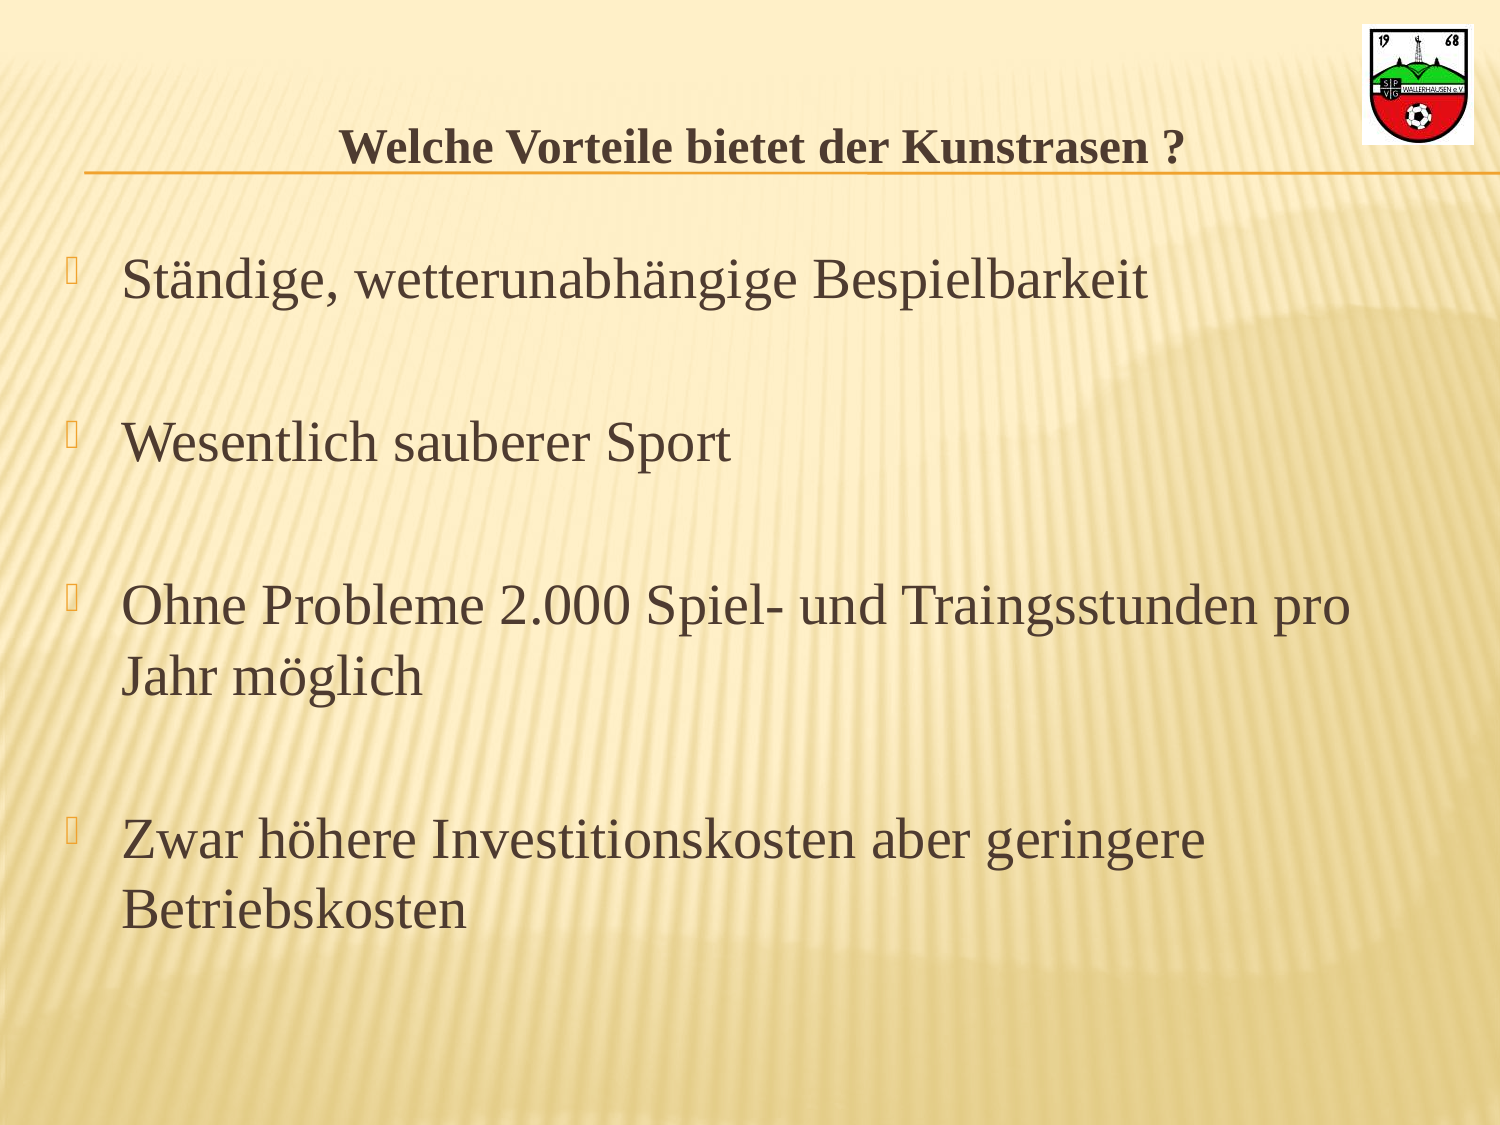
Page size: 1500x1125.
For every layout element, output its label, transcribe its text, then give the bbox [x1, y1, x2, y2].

title Welche Vorteile bietet der Kunstrasen ? [50, 75, 1475, 213]
picture [1362, 24, 1474, 145]
list Ständige, wetterunabhängige Bespielbarkeit Wesentlich sauberer Sport Ohne Probleme 2.000 Spiel- und Traingsstunden pro Jahr möglich Zwar höhere Investitionskosten aber geringere Betriebskosten [50, 232, 1475, 975]
